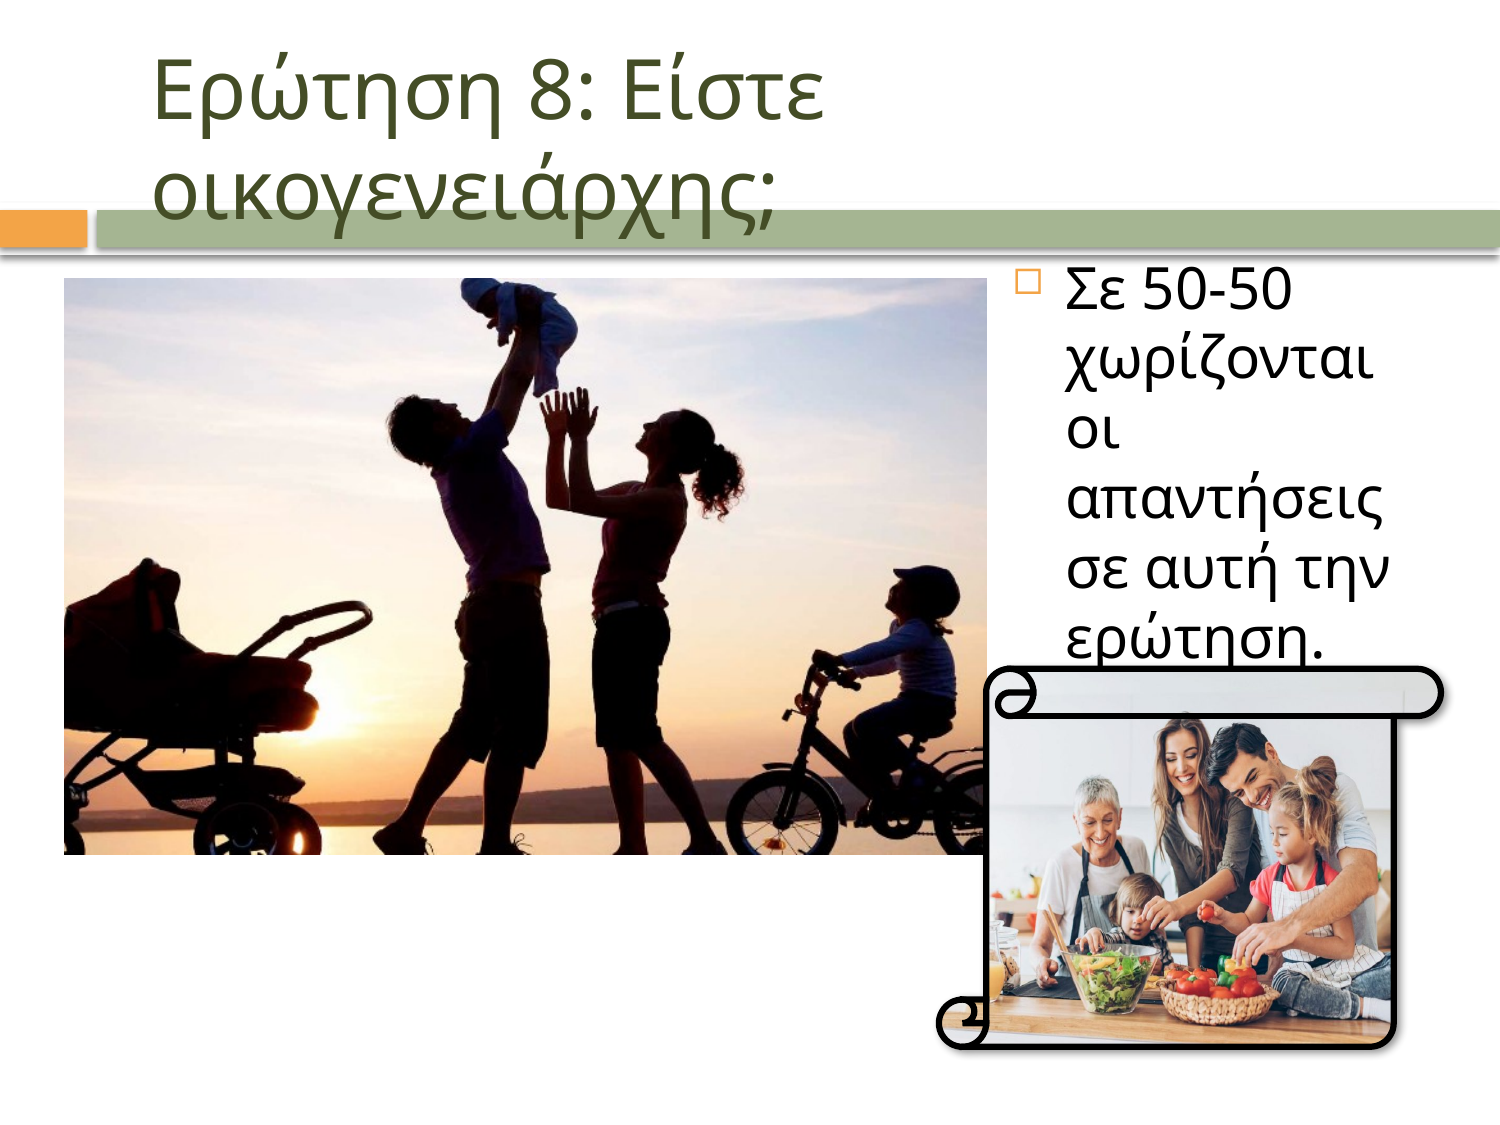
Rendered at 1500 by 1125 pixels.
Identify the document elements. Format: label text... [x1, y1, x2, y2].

list Σε 50-50 χωρίζονται οι απαντήσεις σε αυτή την ερώτηση. [998, 243, 1449, 679]
title Ερώτηση 8: Είστε οικογενειάρχης; [135, 42, 1353, 231]
picture [64, 278, 1442, 1048]
